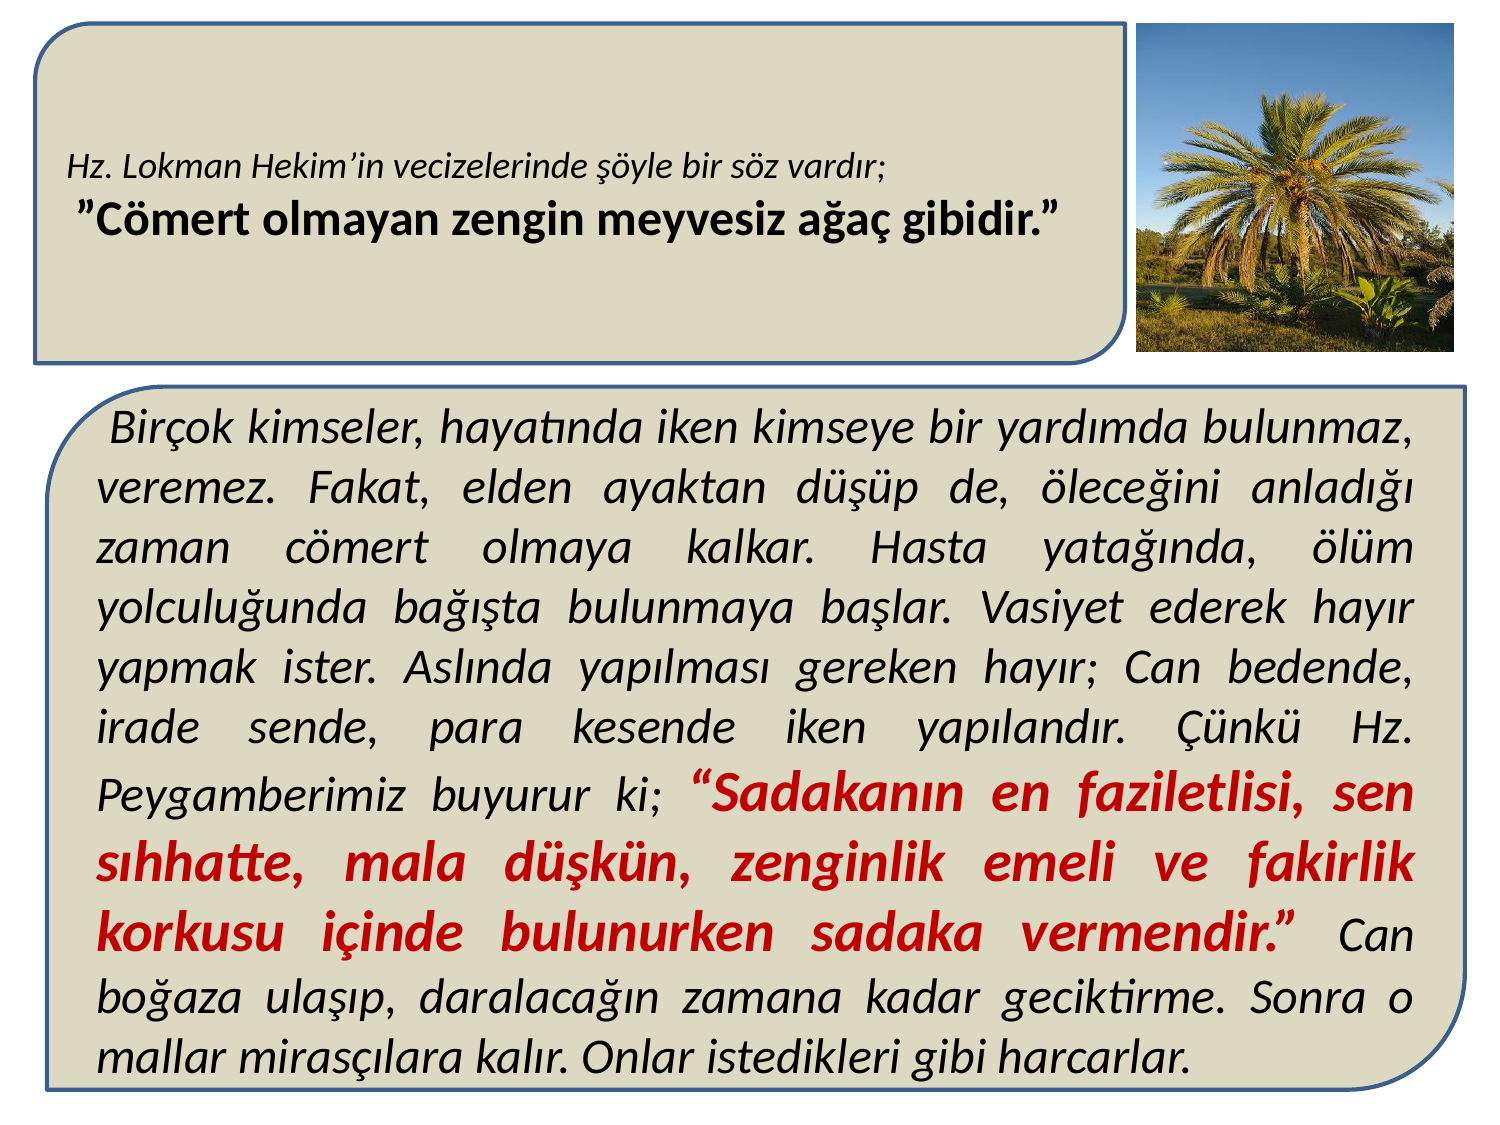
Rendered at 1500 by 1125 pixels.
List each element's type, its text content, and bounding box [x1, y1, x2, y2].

text_box Birçok kimseler, hayatında iken kimseye bir yardımda bulunmaz, veremez. Fakat, elden ayaktan düşüp de, öleceğini anladığı zaman cömert olmaya kalkar. Hasta yatağında, ölüm yolculuğunda bağışta bulunmaya başlar. Vasiyet ederek hayır yapmak ister. Aslında yapılması gereken hayır; Can bedende, irade sende, para kesende iken yapılandır. Çünkü Hz. Peygamberimiz buyurur ki; “Sadakanın en faziletlisi, sen sıhhatte, mala düşkün, zenginlik emeli ve fakirlik korkusu içinde bulunurken sadaka vermendir.” Can boğaza ulaşıp, daralacağın zamana kadar geciktirme. Sonra o mallar mirasçılara kalır. Onlar istedikleri gibi harcarlar. [44, 384, 1467, 1092]
picture [1136, 23, 1454, 352]
text_box Hz. Lokman Hekim’in vecizelerinde şöyle bir söz vardır; ”Cömert olmayan zengin meyvesiz ağaç gibidir.” [33, 21, 1128, 366]
